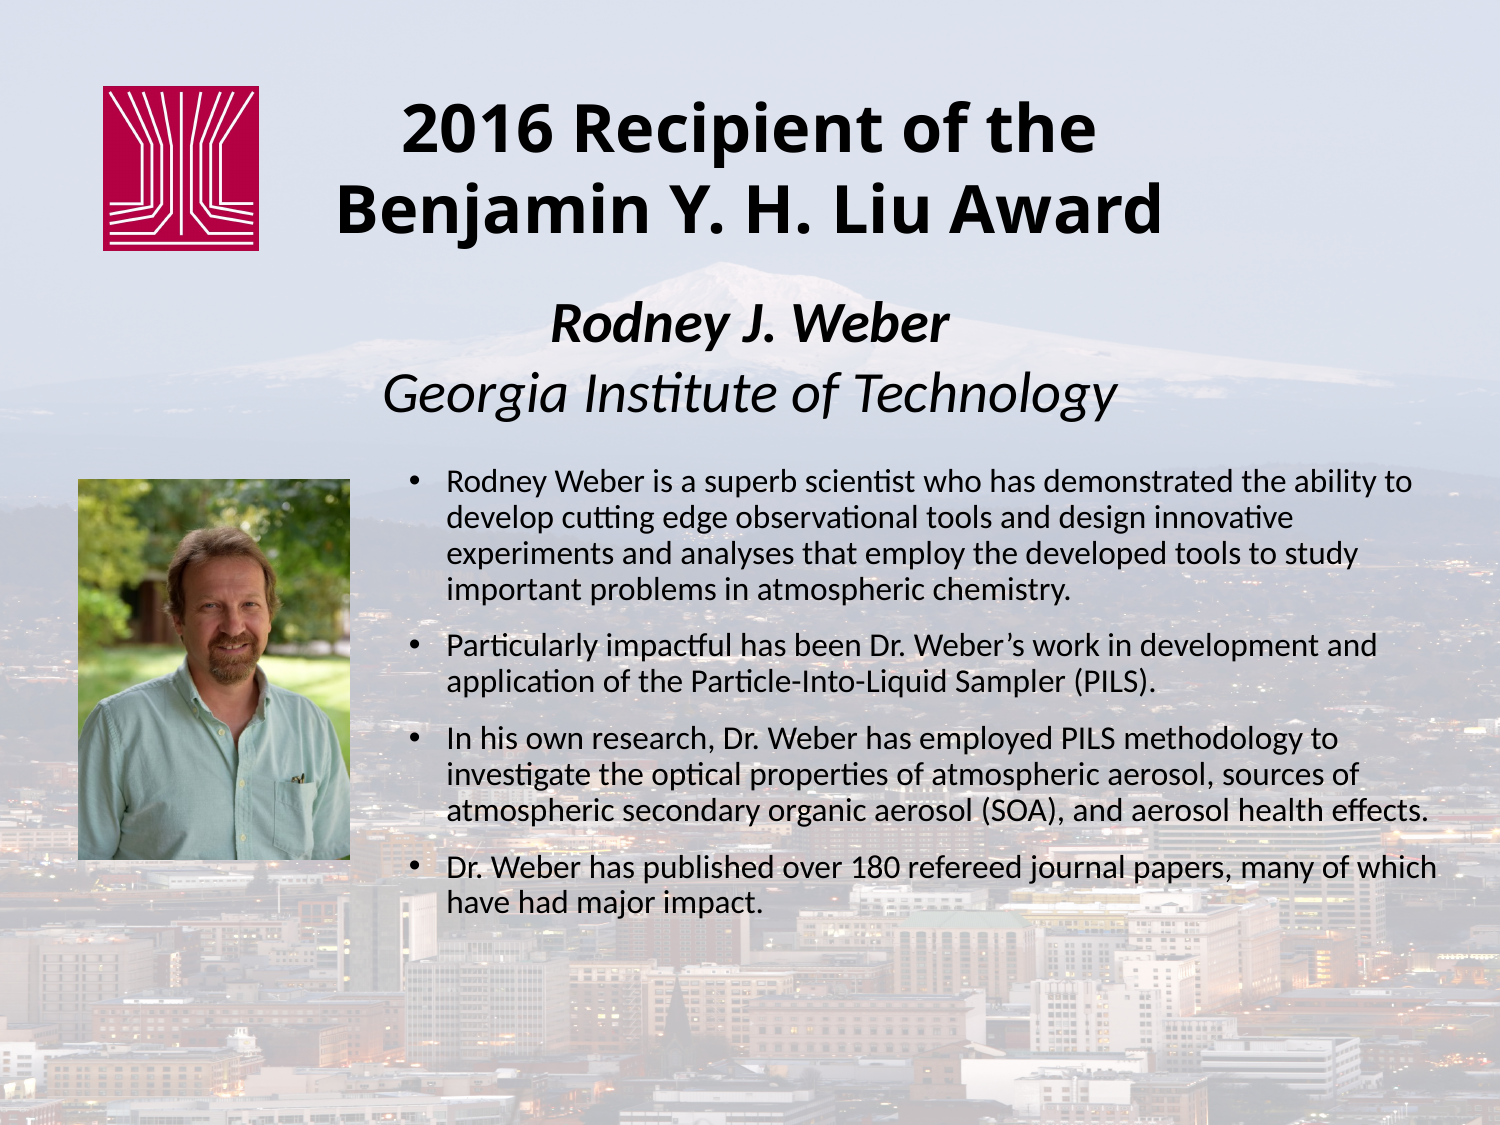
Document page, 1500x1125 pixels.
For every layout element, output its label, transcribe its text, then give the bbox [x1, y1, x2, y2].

list Rodney Weber is a superb scientist who has demonstrated the ability to develop cutting edge observational tools and design innovative experiments and analyses that employ the developed tools to study important problems in atmospheric chemistry. Particularly impactful has been Dr. Weber’s work in development and application of the Particle-Into-Liquid Sampler (PILS). In his own research, Dr. Weber has employed PILS methodology to investigate the optical properties of atmospheric aerosol, sources of atmospheric secondary organic aerosol (SOA), and aerosol health effects. Dr. Weber has published over 180 refereed journal papers, many of which have had major impact. [394, 456, 1458, 1106]
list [78, 479, 350, 860]
text_box Rodney J. Weber Georgia Institute of Technology [304, 276, 1196, 432]
title 2016 Recipient of the Benjamin Y. H. Liu Award [103, 59, 1397, 278]
picture [103, 86, 259, 251]
